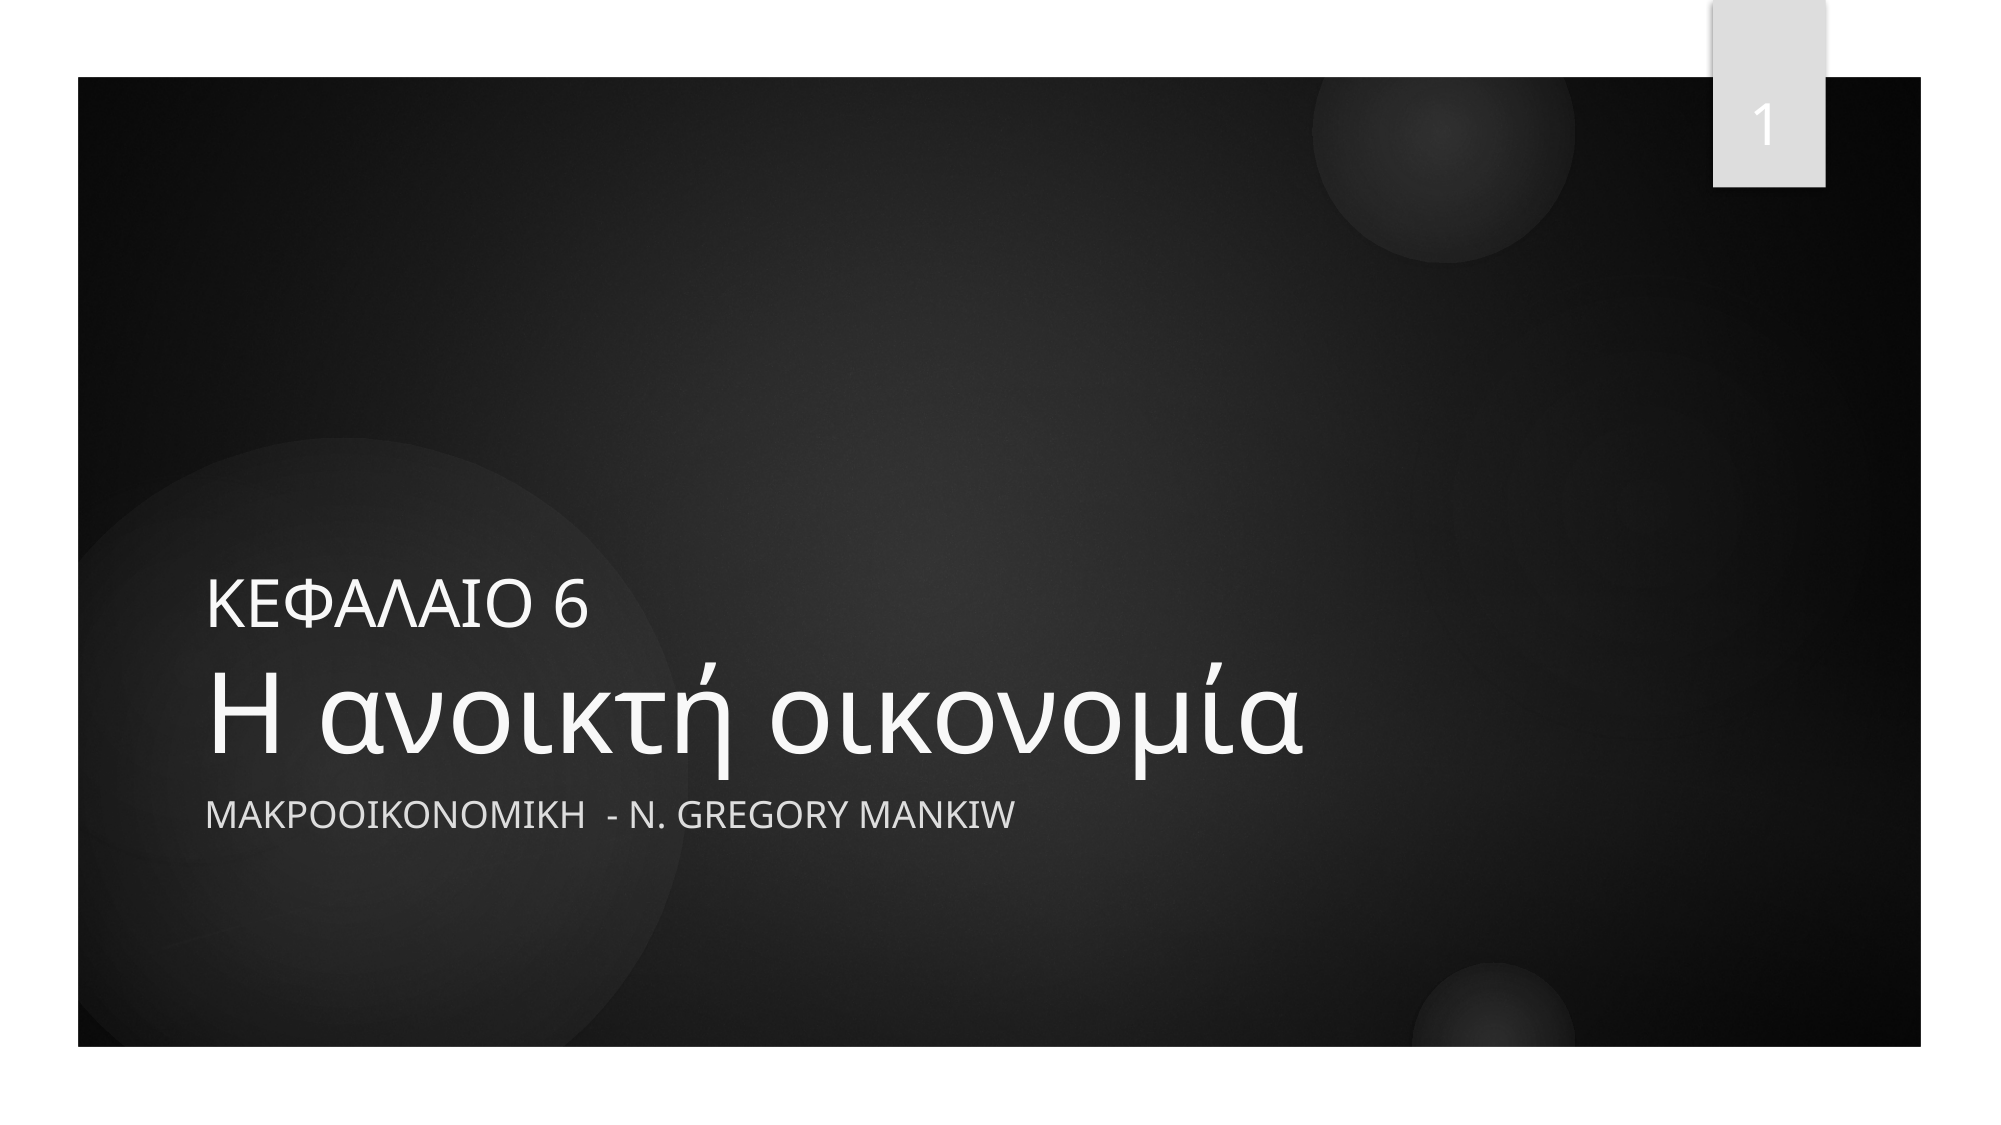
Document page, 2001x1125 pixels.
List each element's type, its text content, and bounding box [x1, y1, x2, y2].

slide_number 1 [1698, 48, 1836, 174]
subtitle ΜΑΚΡΟΟΙΚΟΝΟΜΙΚΗ - N. Gregory Mankiw [189, 783, 1638, 925]
title ΚΕΦΑΛΑΙΟ 6 Η ανοικτή οικονομία [189, 344, 1638, 783]
